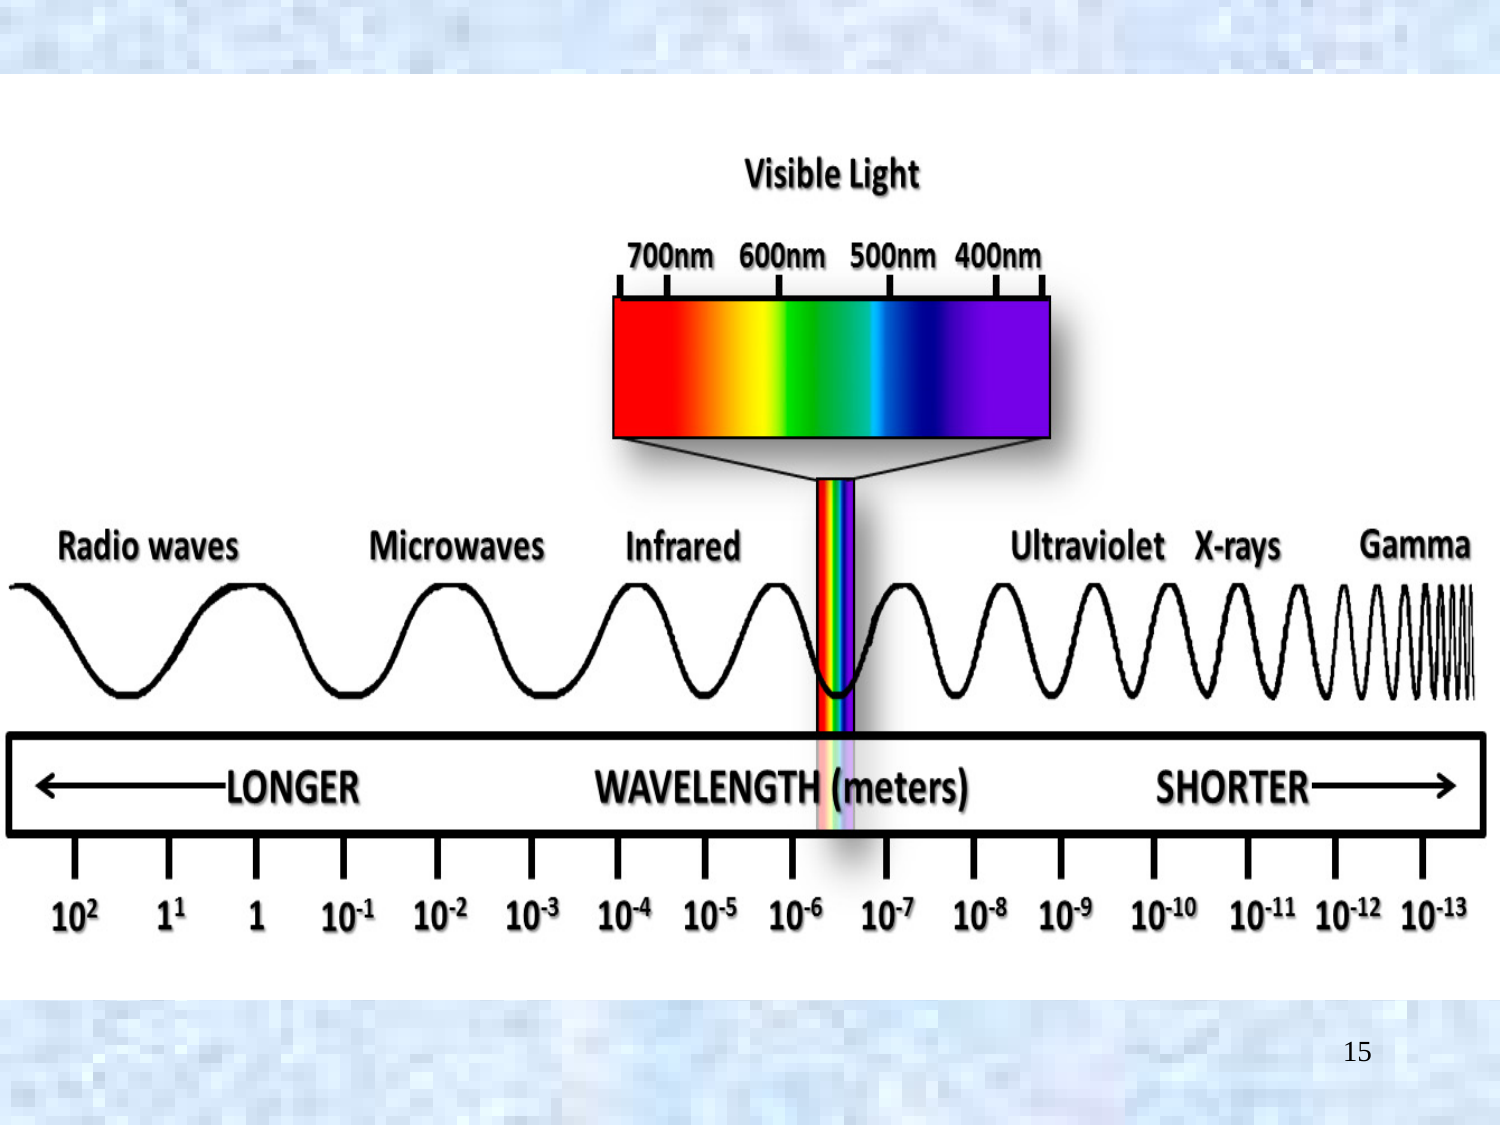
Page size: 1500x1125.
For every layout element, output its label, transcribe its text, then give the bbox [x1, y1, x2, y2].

slide_number 15 [1074, 1025, 1388, 1100]
picture [0, 0, 1500, 1125]
